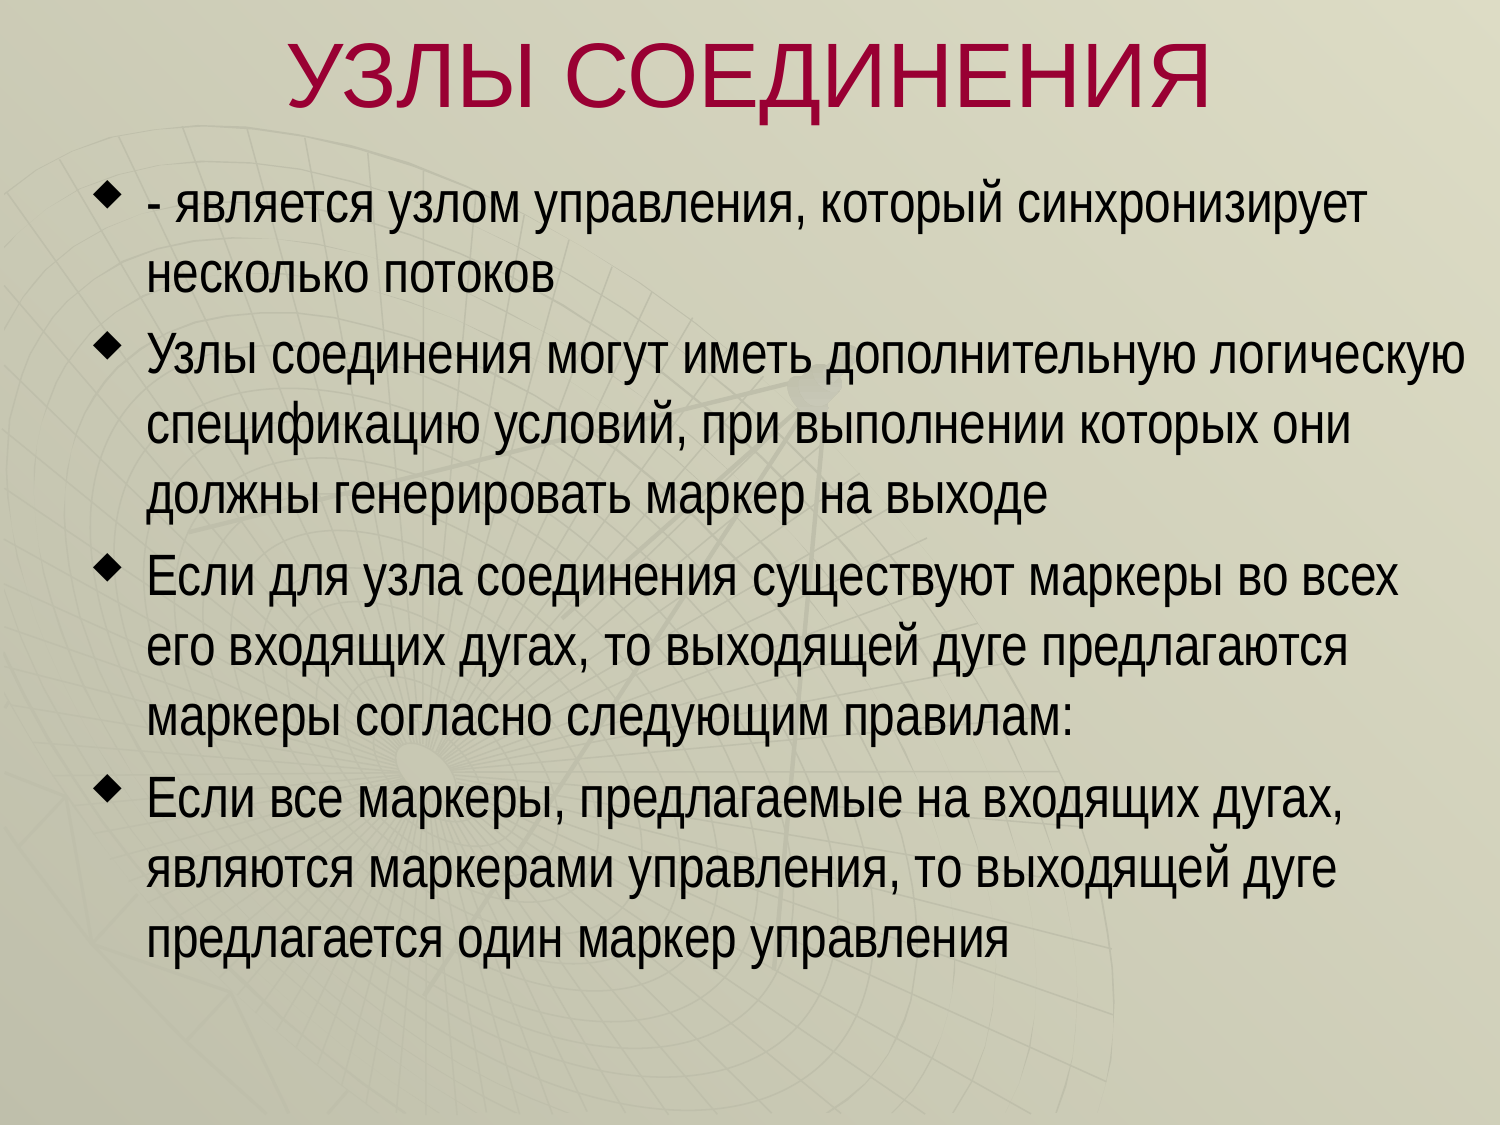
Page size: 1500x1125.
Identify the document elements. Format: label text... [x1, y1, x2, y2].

title УЗЛЫ СОЕДИНЕНИЯ [75, 3, 1425, 139]
list - является узлом управления, который синхронизирует несколько потоков Узлы соединения могут иметь дополнительную логическую спецификацию условий, при выполнении которых они должны генерировать маркер на выходе Если для узла соединения существуют маркеры во всех его входящих дугах, то выходящей дуге предлагаются маркеры согласно следующим правилам: Если все маркеры, предлагаемые на входящих дугах, являются маркерами управления, то выходящей дуге предлагается один маркер управления [75, 156, 1494, 836]
